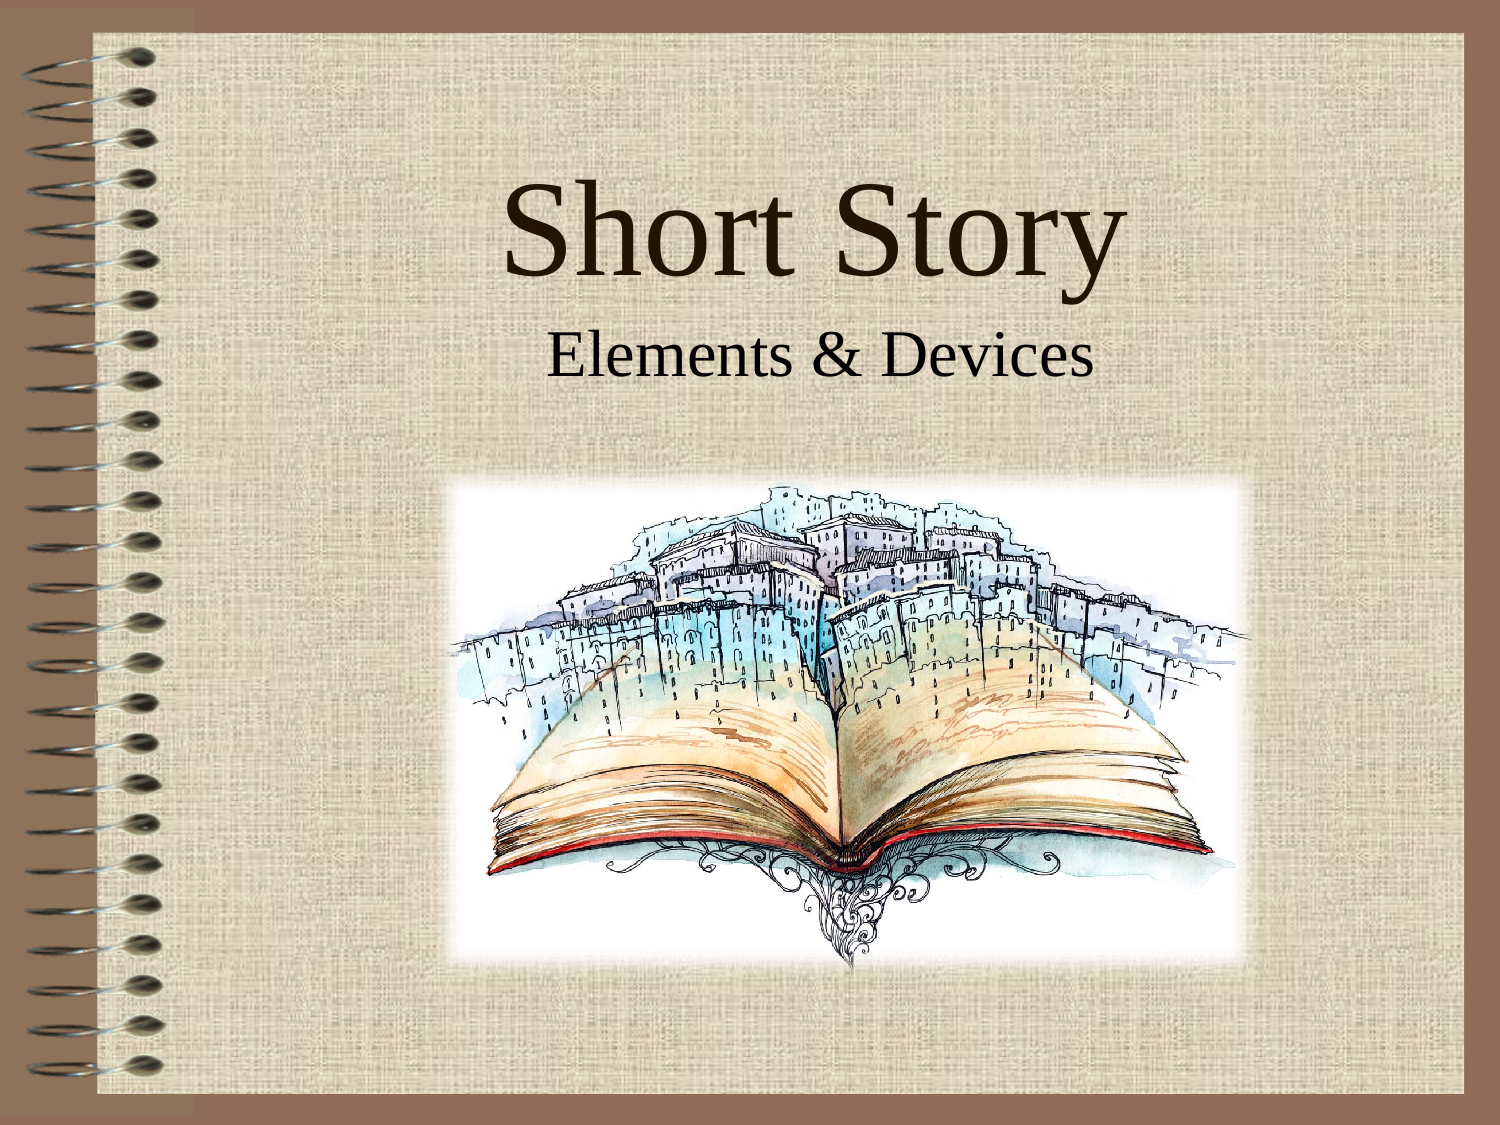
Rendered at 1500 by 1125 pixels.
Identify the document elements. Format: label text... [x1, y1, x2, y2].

title Short Story [180, 126, 1447, 315]
subtitle Elements & Devices [296, 301, 1347, 419]
picture [0, 8, 1465, 1115]
